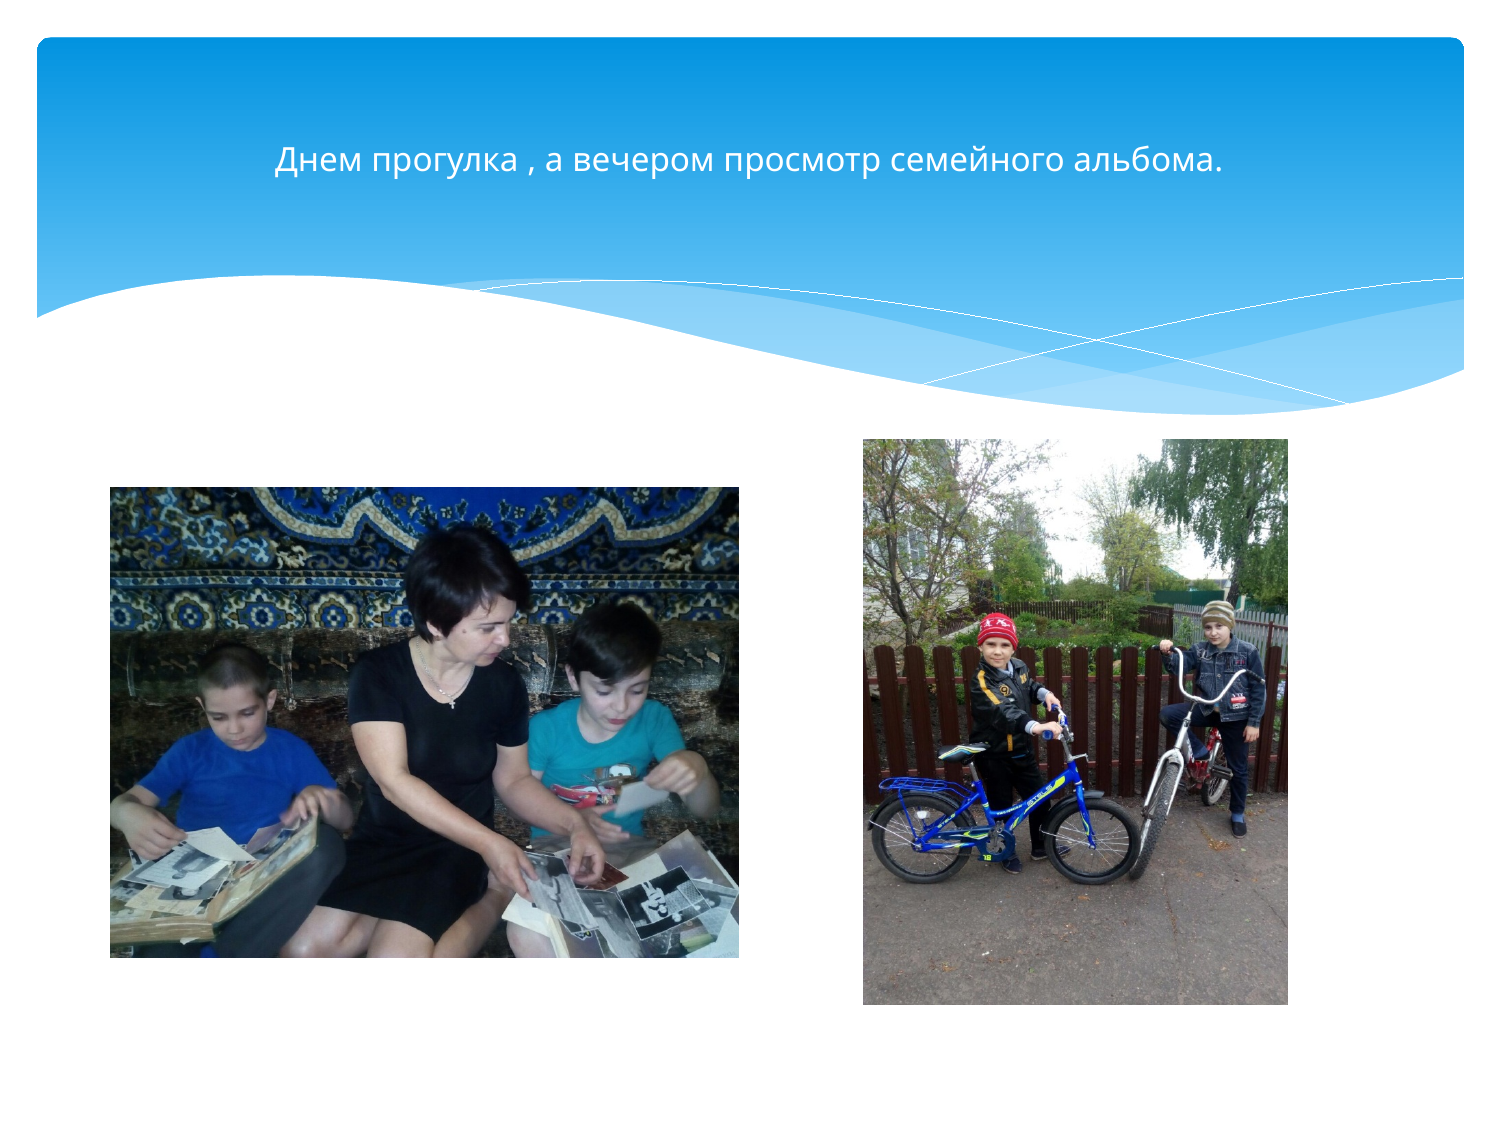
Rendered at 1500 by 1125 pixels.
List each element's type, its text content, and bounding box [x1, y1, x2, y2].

title Днем прогулка , а вечером просмотр семейного альбома. [75, 55, 1425, 261]
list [110, 486, 739, 958]
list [863, 439, 1288, 1006]
